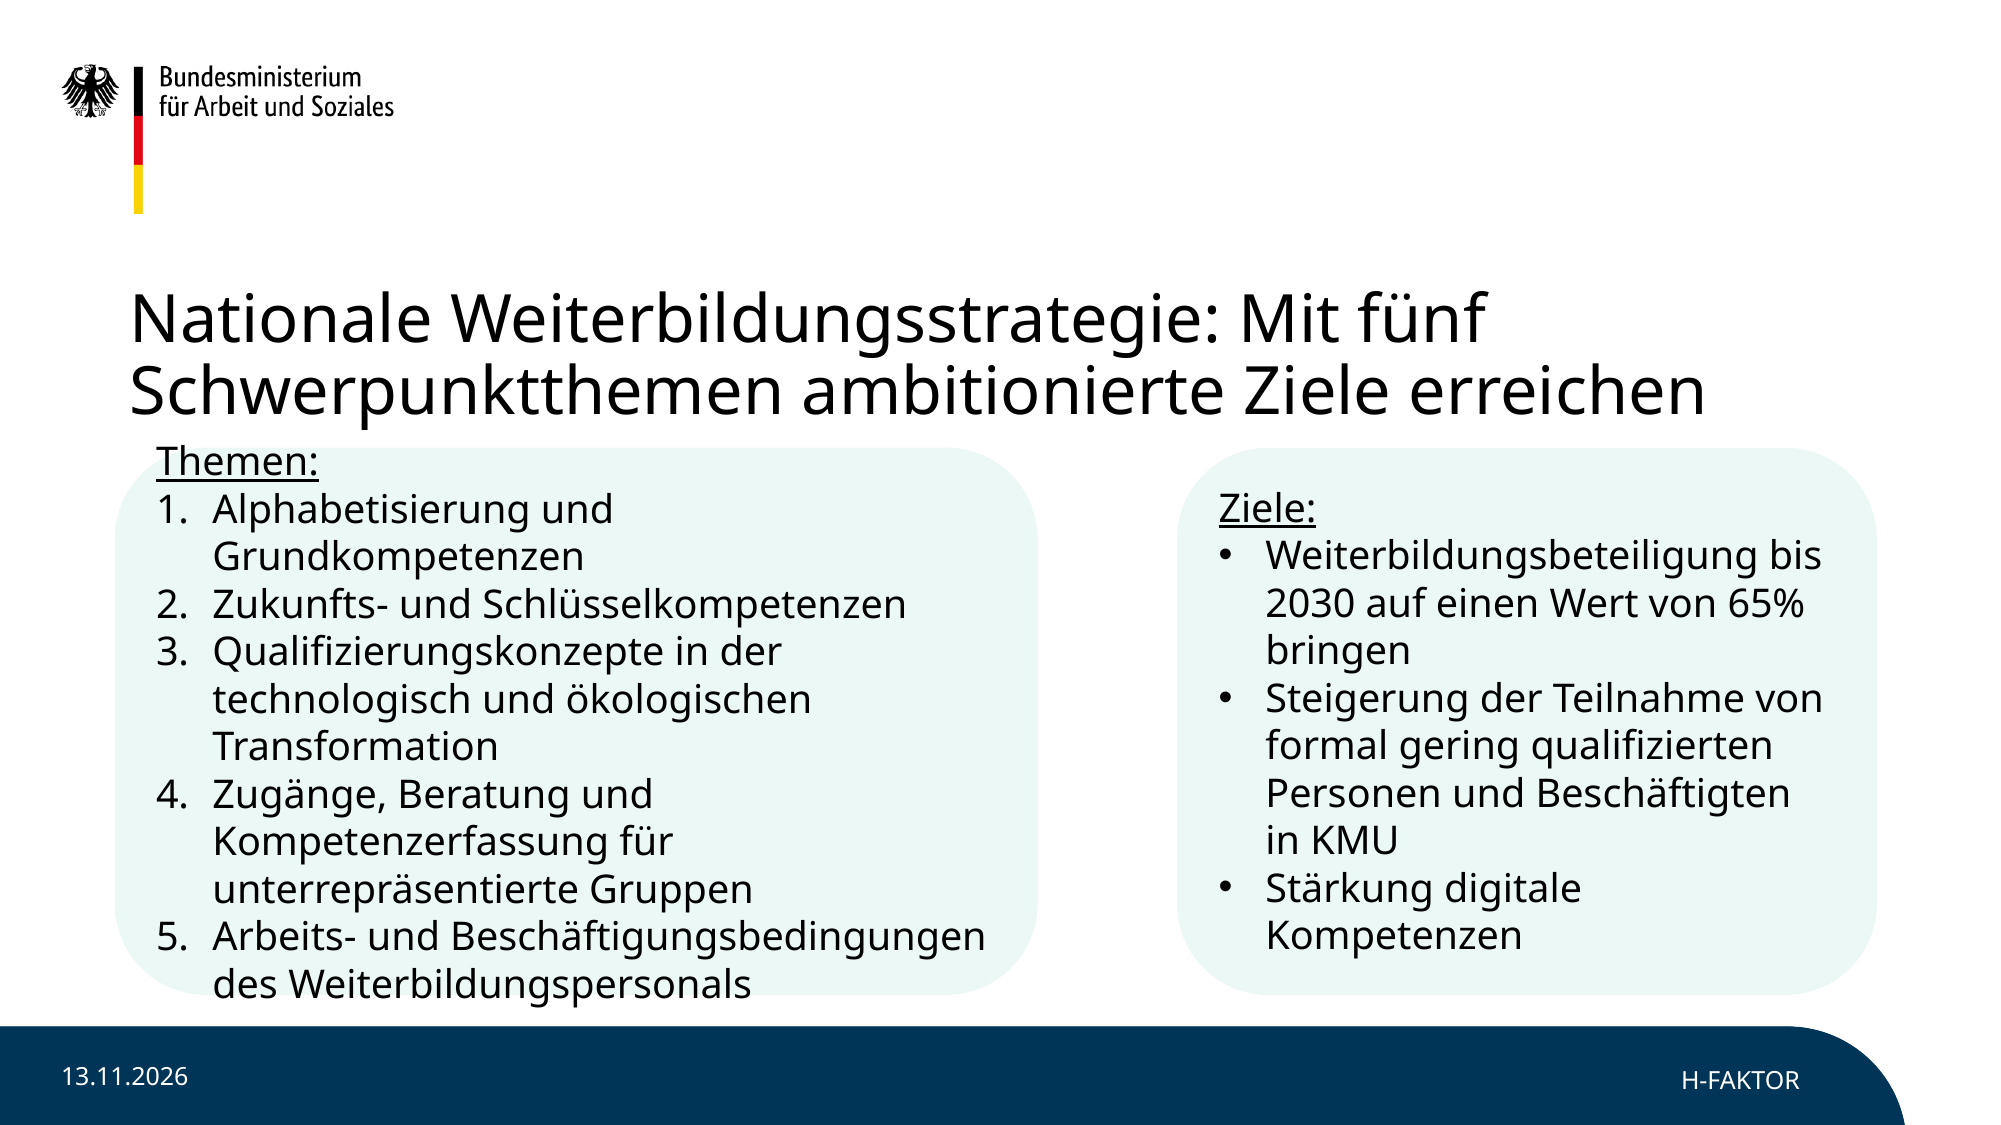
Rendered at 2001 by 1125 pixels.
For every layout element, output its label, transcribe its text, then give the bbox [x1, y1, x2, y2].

text_box Ziele: Weiterbildungsbeteiligung bis 2030 auf einen Wert von 65% bringen Steigerung der Teilnahme von formal gering qualifizierten Personen und Beschäftigten in KMU Stärkung digitale Kompetenzen [1175, 446, 1878, 996]
text_box Themen: Alphabetisierung und Grundkompetenzen Zukunfts- und Schlüsselkompetenzen Qualifizierungskonzepte in der technologisch und ökologischen Transformation Zugänge, Beratung und Kompetenzerfassung für unterrepräsentierte Gruppen Arbeits- und Beschäftigungsbedingungen des Weiterbildungspersonals [113, 446, 1039, 996]
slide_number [45, 1047, 496, 1108]
title Nationale Weiterbildungsstrategie: Mit fünf Schwerpunktthemen ambitionierte Ziele erreichen [114, 277, 1840, 438]
picture [0, 19, 456, 266]
picture [0, 1007, 1919, 1125]
footer H-Faktor [965, 1049, 1815, 1110]
